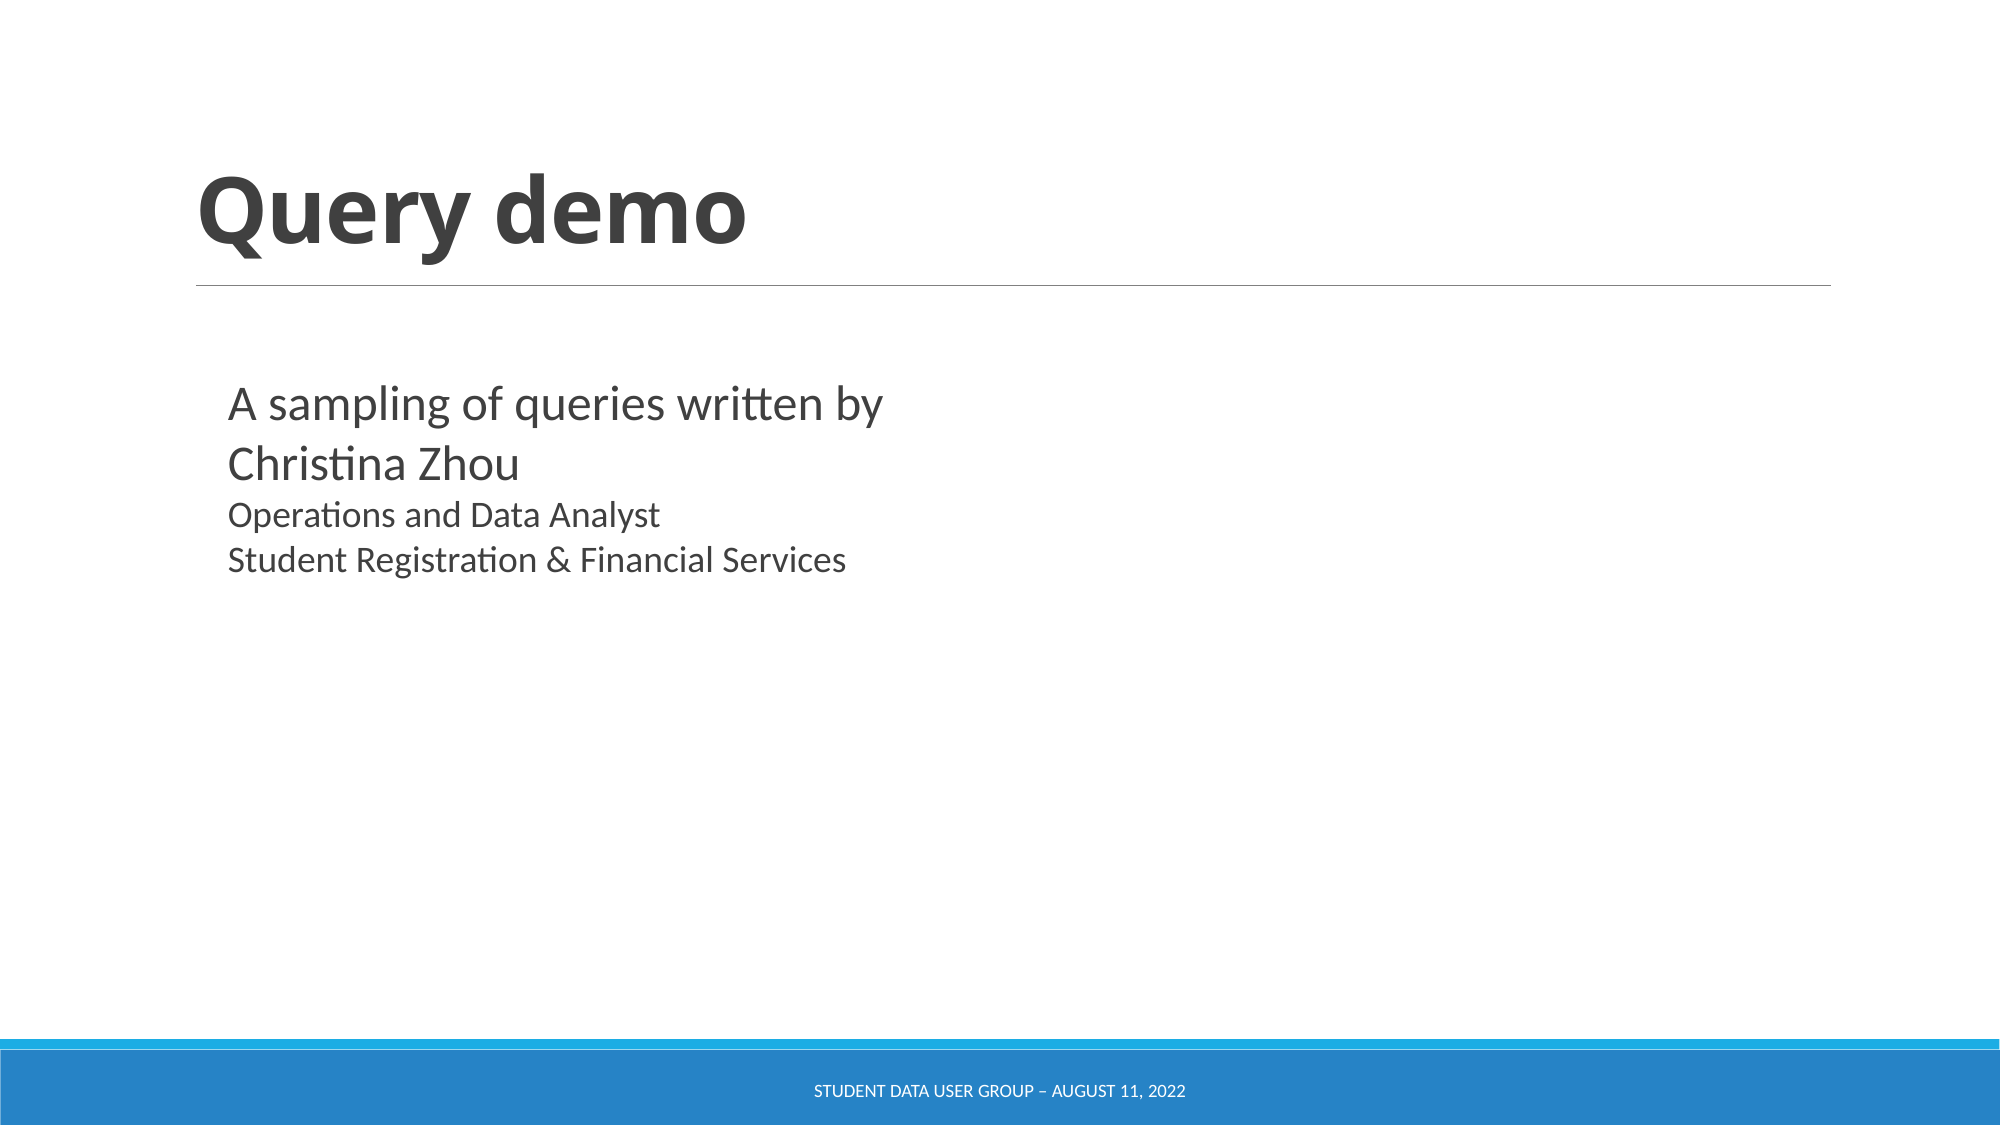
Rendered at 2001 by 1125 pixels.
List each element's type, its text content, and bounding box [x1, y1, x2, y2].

list A sampling of queries written by Christina Zhou Operations and Data Analyst Student Registration & Financial Services [180, 302, 1830, 963]
text_box Student Data User Group – august 11, 2022 [604, 1059, 1396, 1120]
title Query demo [180, 31, 1830, 270]
